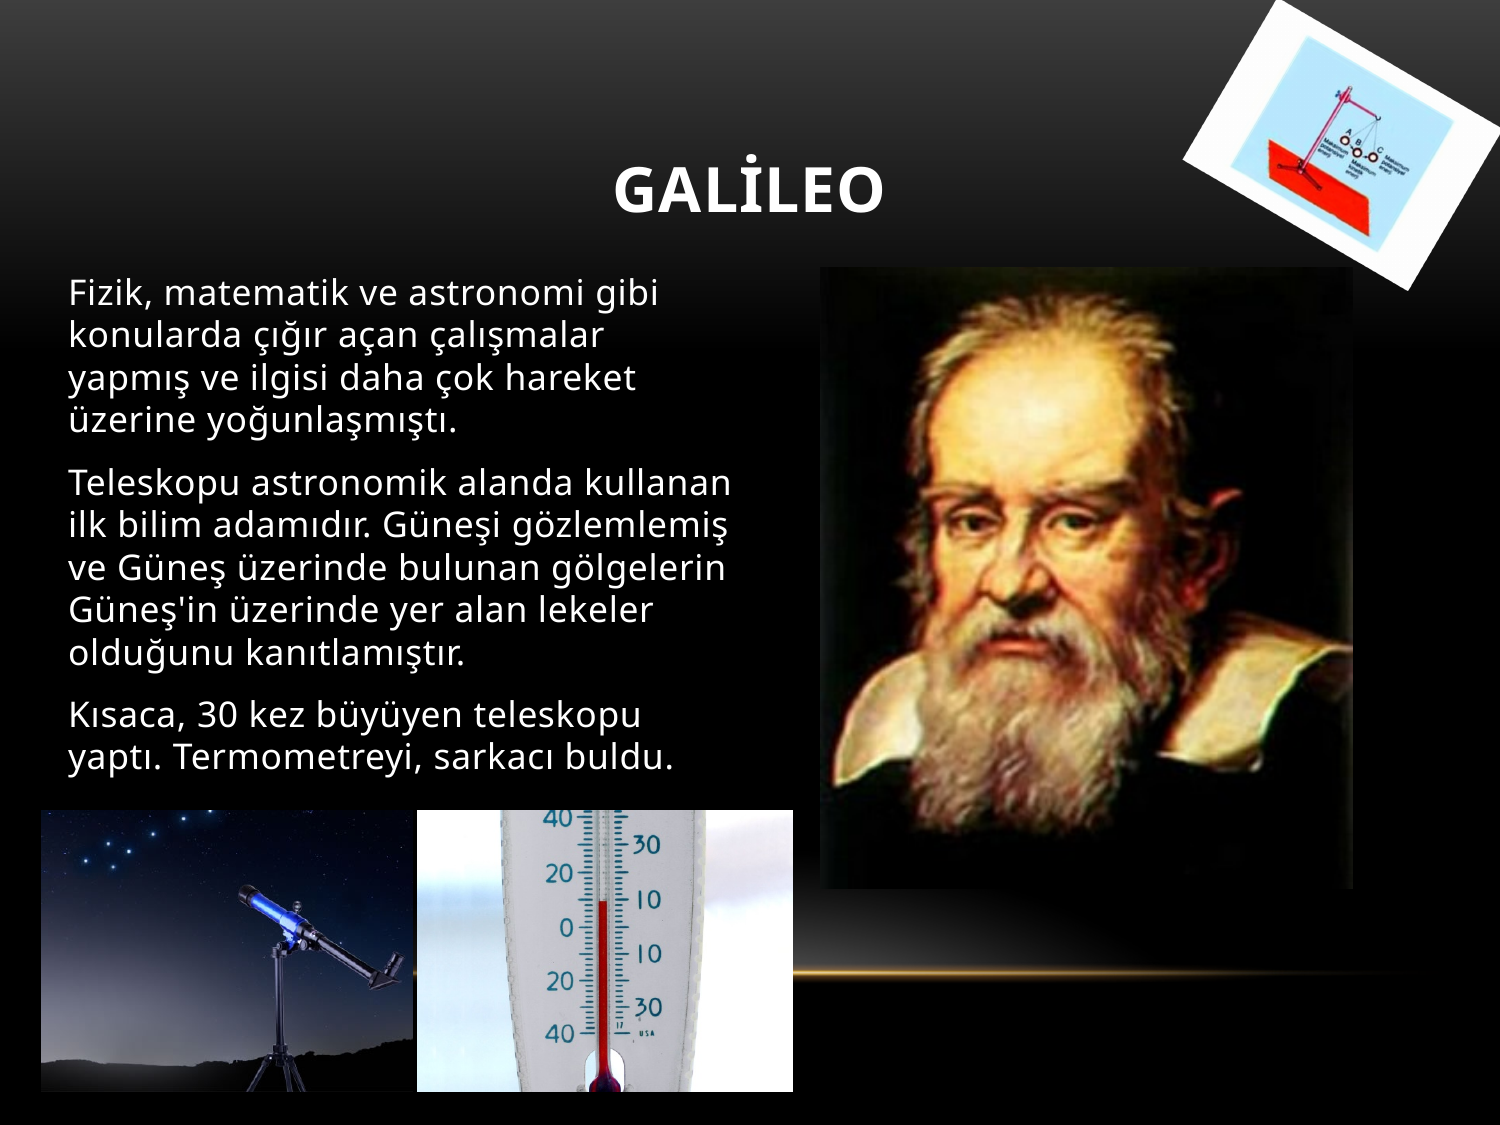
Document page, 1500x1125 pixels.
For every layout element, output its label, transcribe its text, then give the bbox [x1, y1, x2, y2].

picture [0, 0, 1500, 1125]
list Fizik, matematik ve astronomi gibi konularda çığır açan çalışmalar yapmış ve ilgisi daha çok hareket üzerine yoğunlaşmıştı. Teleskopu astronomik alanda kullanan ilk bilim adamıdır. Güneşi gözlemlemiş ve Güneş üzerinde bulunan gölgelerin Güneş'in üzerinde yer alan lekeler olduğunu kanıtlamıştır. Kısaca, 30 kez büyüyen teleskopu yaptı. Termometreyi, sarkacı buldu. [53, 262, 750, 812]
title GALİLEO [99, 45, 1249, 233]
title GALİLEO [1361, 45, 1400, 49]
